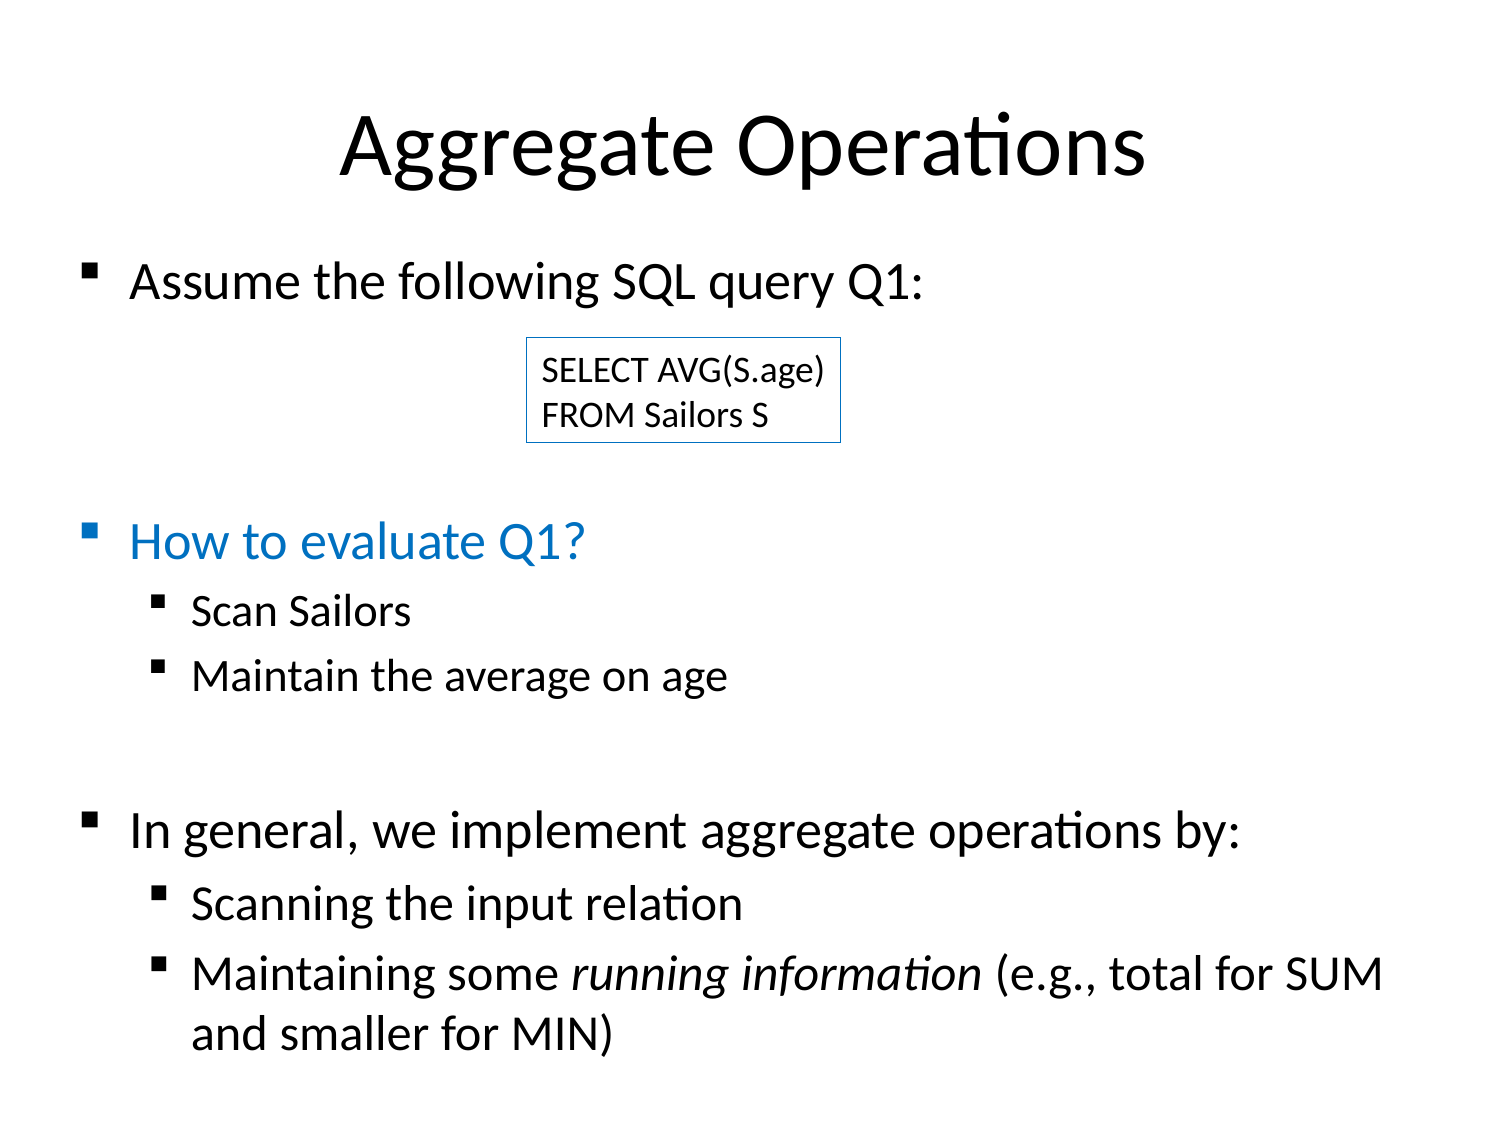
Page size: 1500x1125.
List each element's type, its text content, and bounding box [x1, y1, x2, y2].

list Assume the following SQL query Q1: How to evaluate Q1? Scan Sailors Maintain the average on age In general, we implement aggregate operations by: Scanning the input relation Maintaining some running information (e.g., total for SUM and smaller for MIN) [62, 237, 1480, 1069]
title Aggregate Operations [12, 45, 1475, 233]
text_box SELECT AVG(S.age) FROM Sailors S [526, 337, 841, 443]
